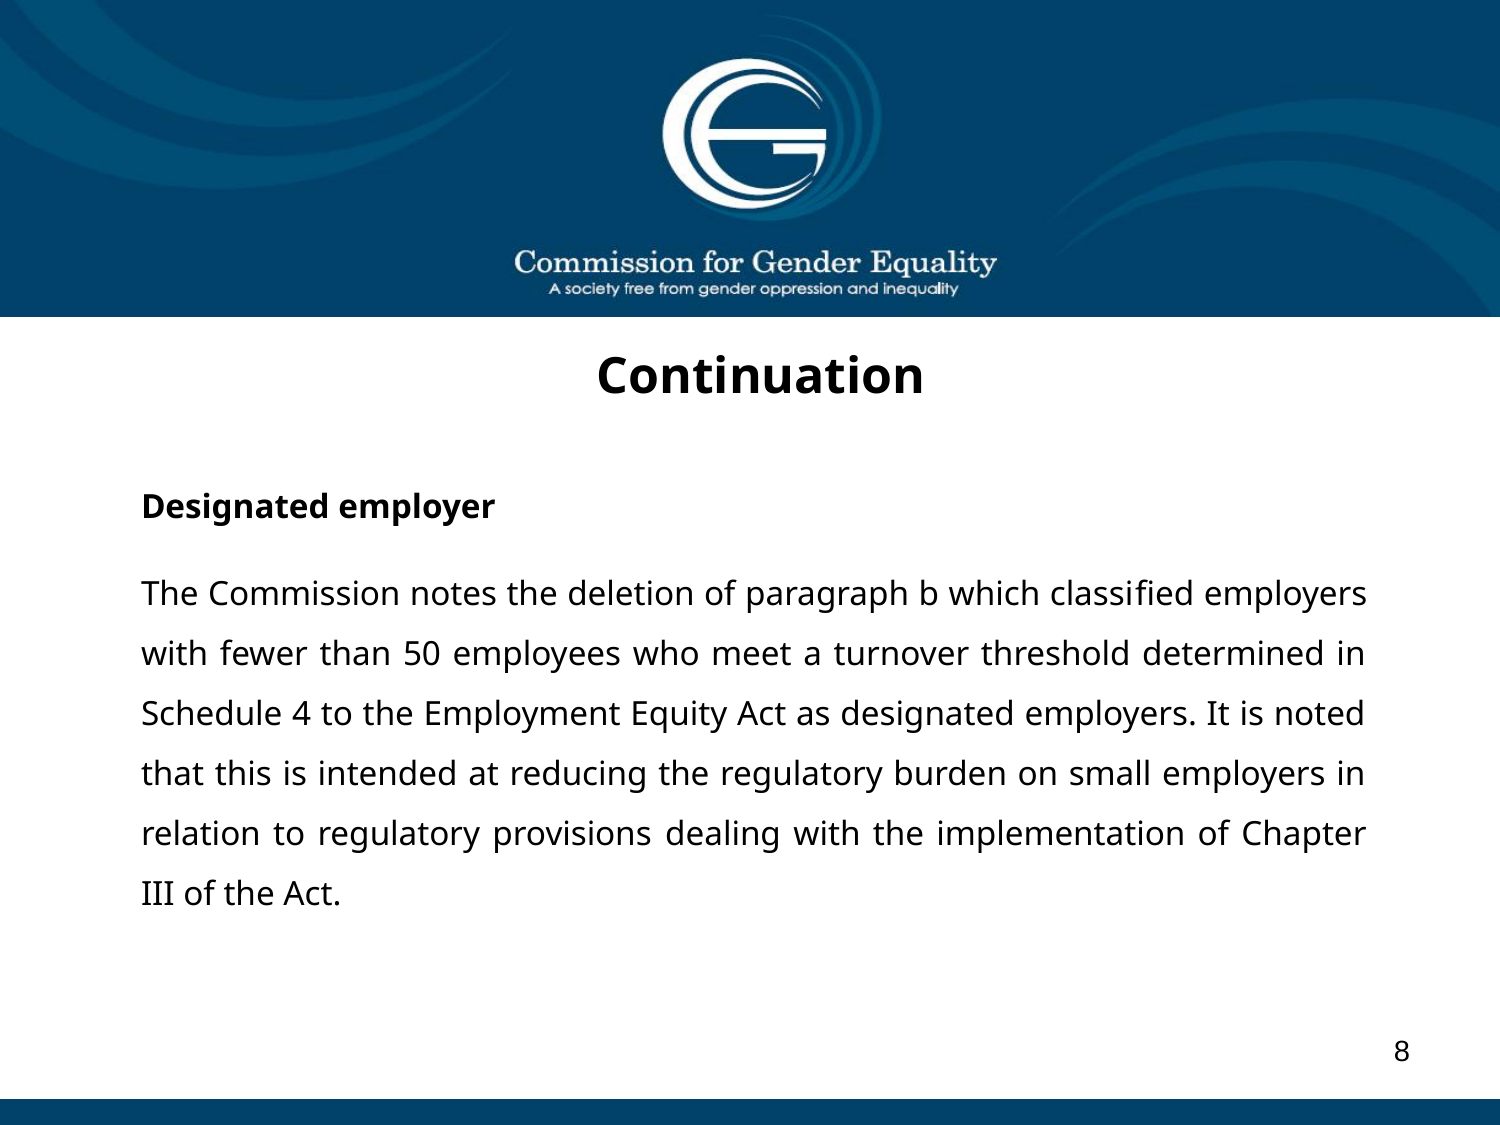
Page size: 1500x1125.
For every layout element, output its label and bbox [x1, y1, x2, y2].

text_box [0, 0, 1500, 1125]
